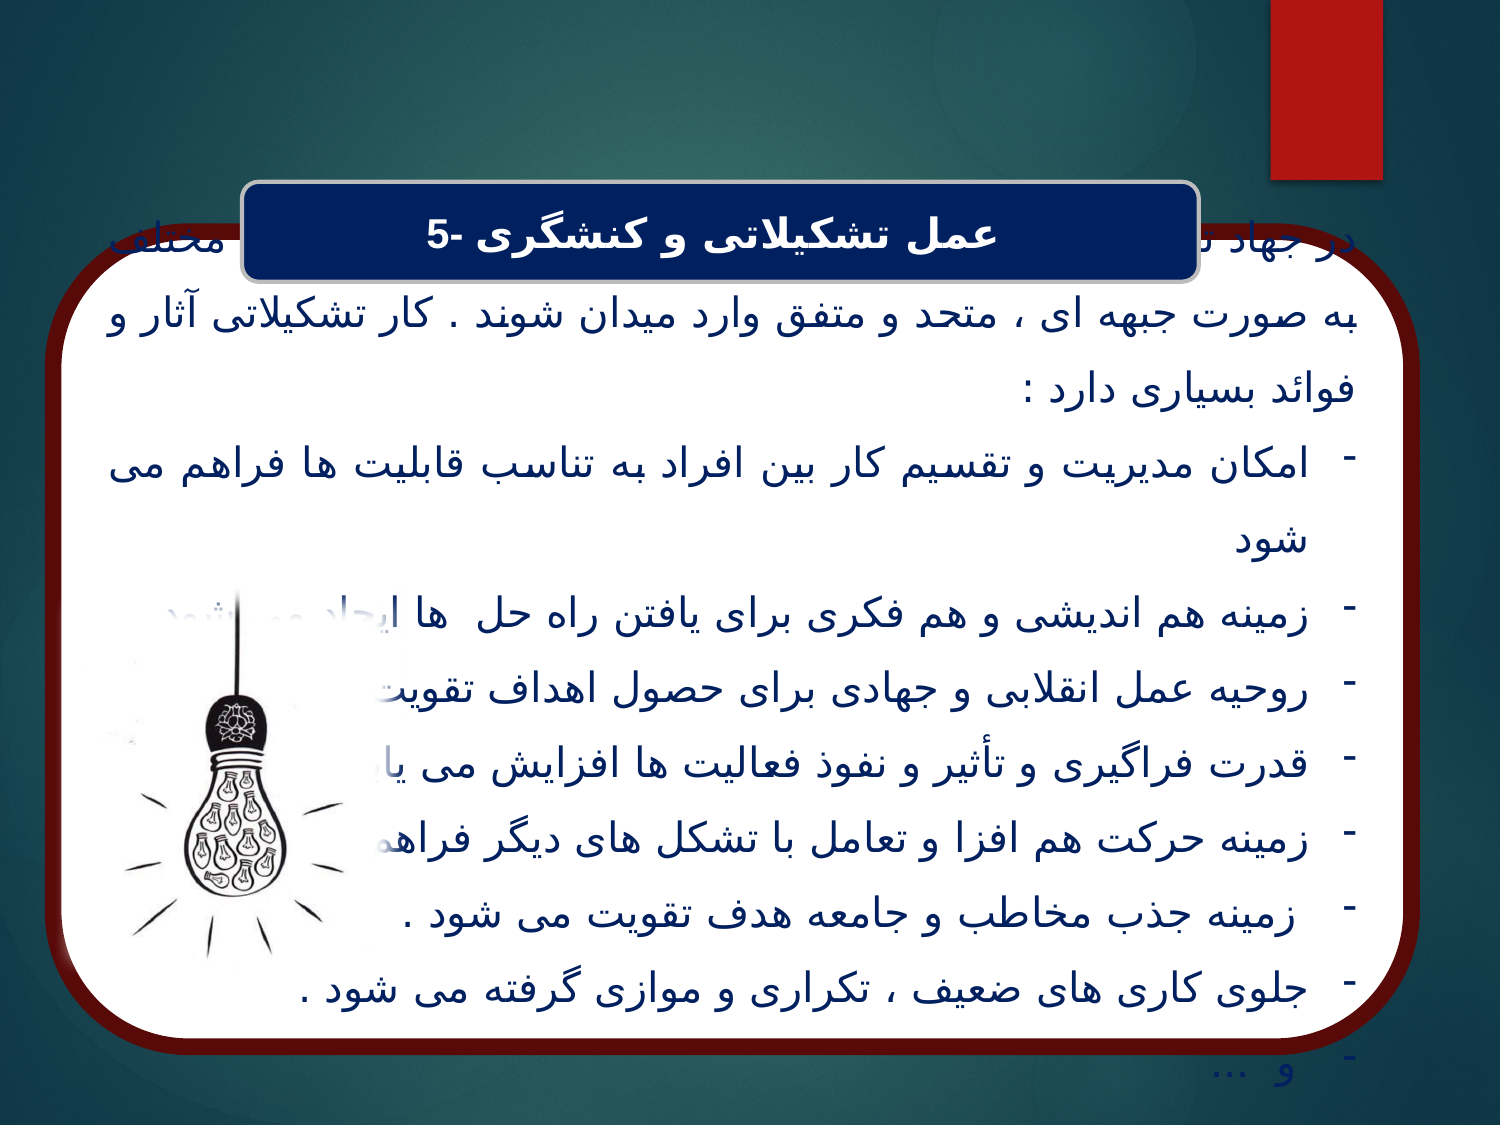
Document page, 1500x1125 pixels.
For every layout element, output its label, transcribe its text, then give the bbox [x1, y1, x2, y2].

text_box در جهاد تبیین ضرورت دارد همه دلسوزان و پیشگامان عرصه های مختلف به صورت جبهه ای ، متحد و متفق وارد میدان شوند . کار تشکیلاتی آثار و فوائد بسیاری دارد : امکان مدیریت و تقسیم کار بین افراد به تناسب قابلیت ها فراهم می شود زمینه هم اندیشی و هم فکری برای یافتن راه حل ها ایجاد می شود . روحیه عمل انقلابی و جهادی برای حصول اهداف تقویت می شود . قدرت فراگیری و تأثیر و نفوذ فعالیت ها افزایش می یابد. زمینه حرکت هم افزا و تعامل با تشکل های دیگر فراهم می شود . زمینه جذب مخاطب و جامعه هدف تقویت می شود . جلوی کاری های ضعیف ، تکراری و موازی گرفته می شود . و ... [51, 230, 1414, 1049]
picture [52, 585, 409, 977]
text_box 5- عمل تشکیلاتی و کنشگری [242, 181, 1199, 282]
